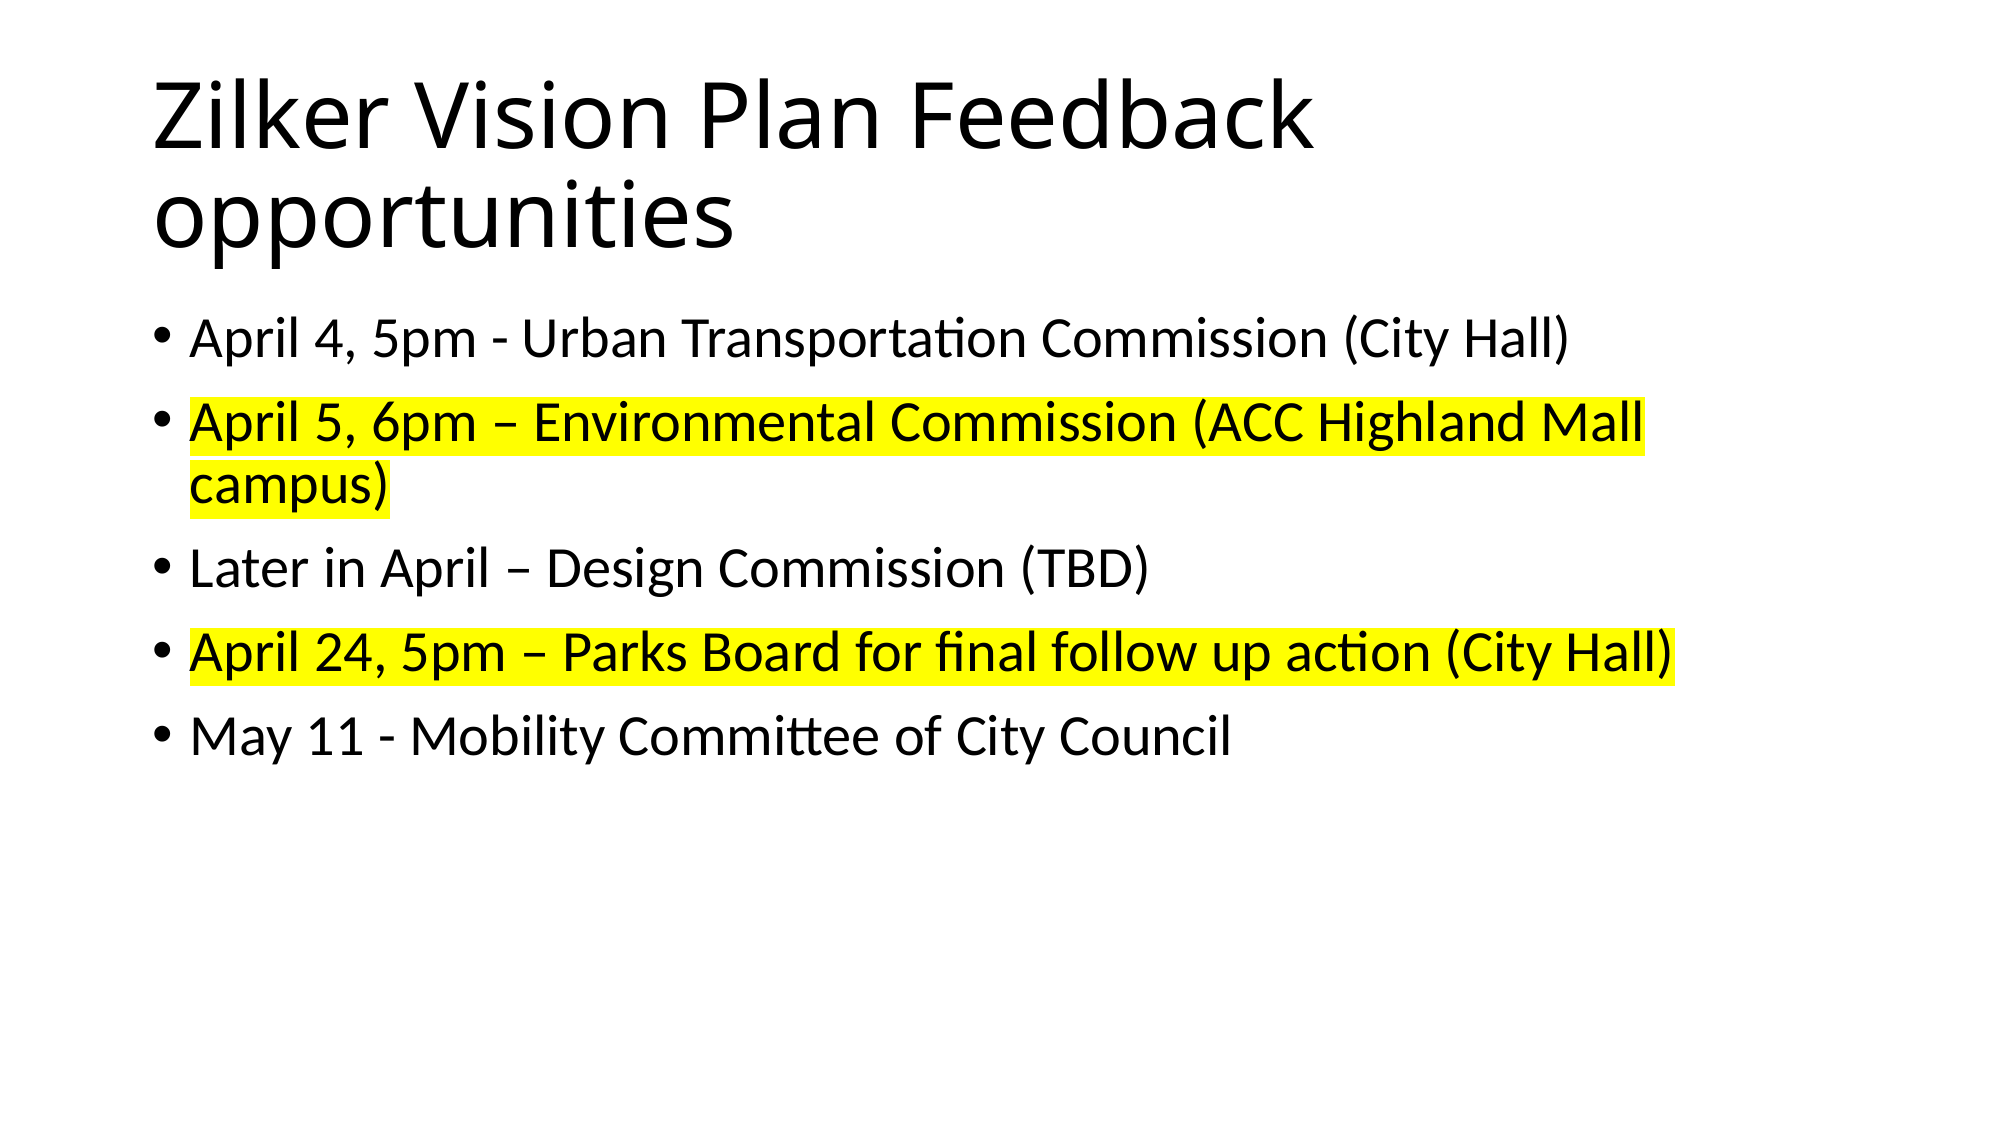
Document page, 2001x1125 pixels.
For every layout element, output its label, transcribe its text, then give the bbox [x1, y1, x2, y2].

title Zilker Vision Plan Feedback opportunities [137, 59, 1863, 278]
list April 4, 5pm - Urban Transportation Commission (City Hall) April 5, 6pm – Environmental Commission (ACC Highland Mall campus) Later in April – Design Commission (TBD) April 24, 5pm – Parks Board for final follow up action (City Hall) May 11 - Mobility Committee of City Council [137, 299, 1863, 1014]
